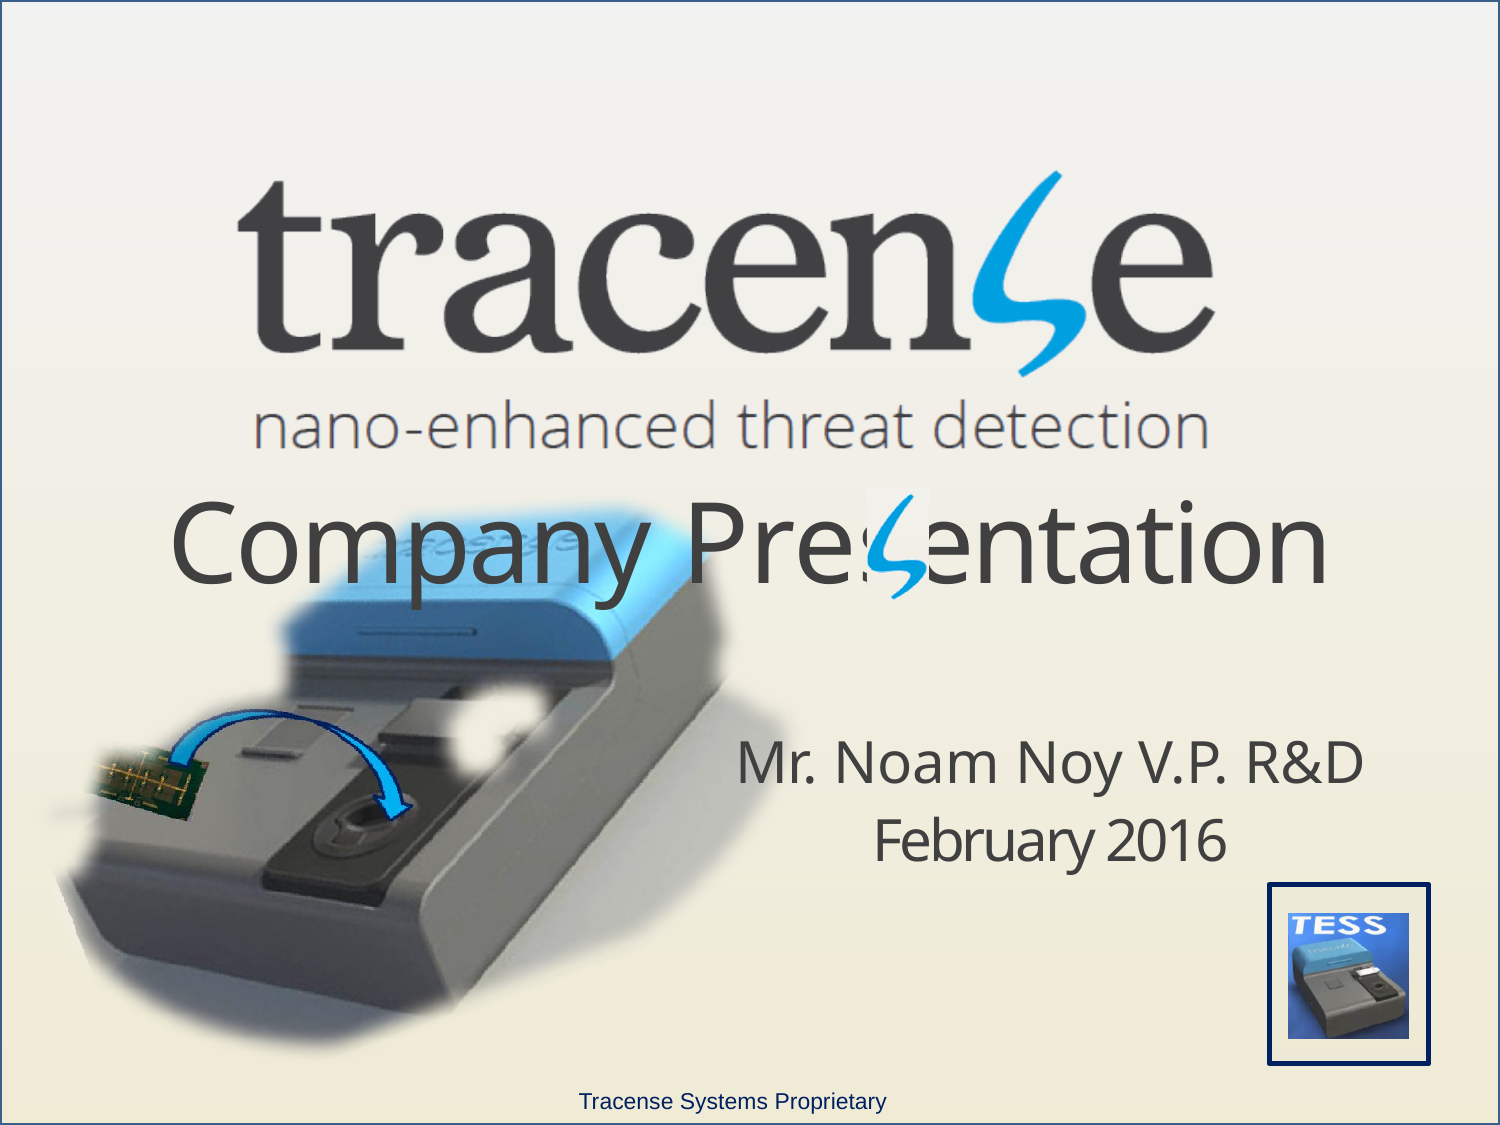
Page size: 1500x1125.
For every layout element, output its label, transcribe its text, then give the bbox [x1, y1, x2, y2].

text_box Company Presentation [131, 463, 1370, 614]
subtitle Mr. Noam Noy V.P. R&D February 2016 [835, 717, 1436, 893]
picture [229, 163, 1229, 465]
picture [13, 497, 831, 1042]
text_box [1268, 884, 1429, 1064]
picture [866, 488, 931, 605]
text_box Tracense Systems Proprietary [457, 1078, 1008, 1125]
